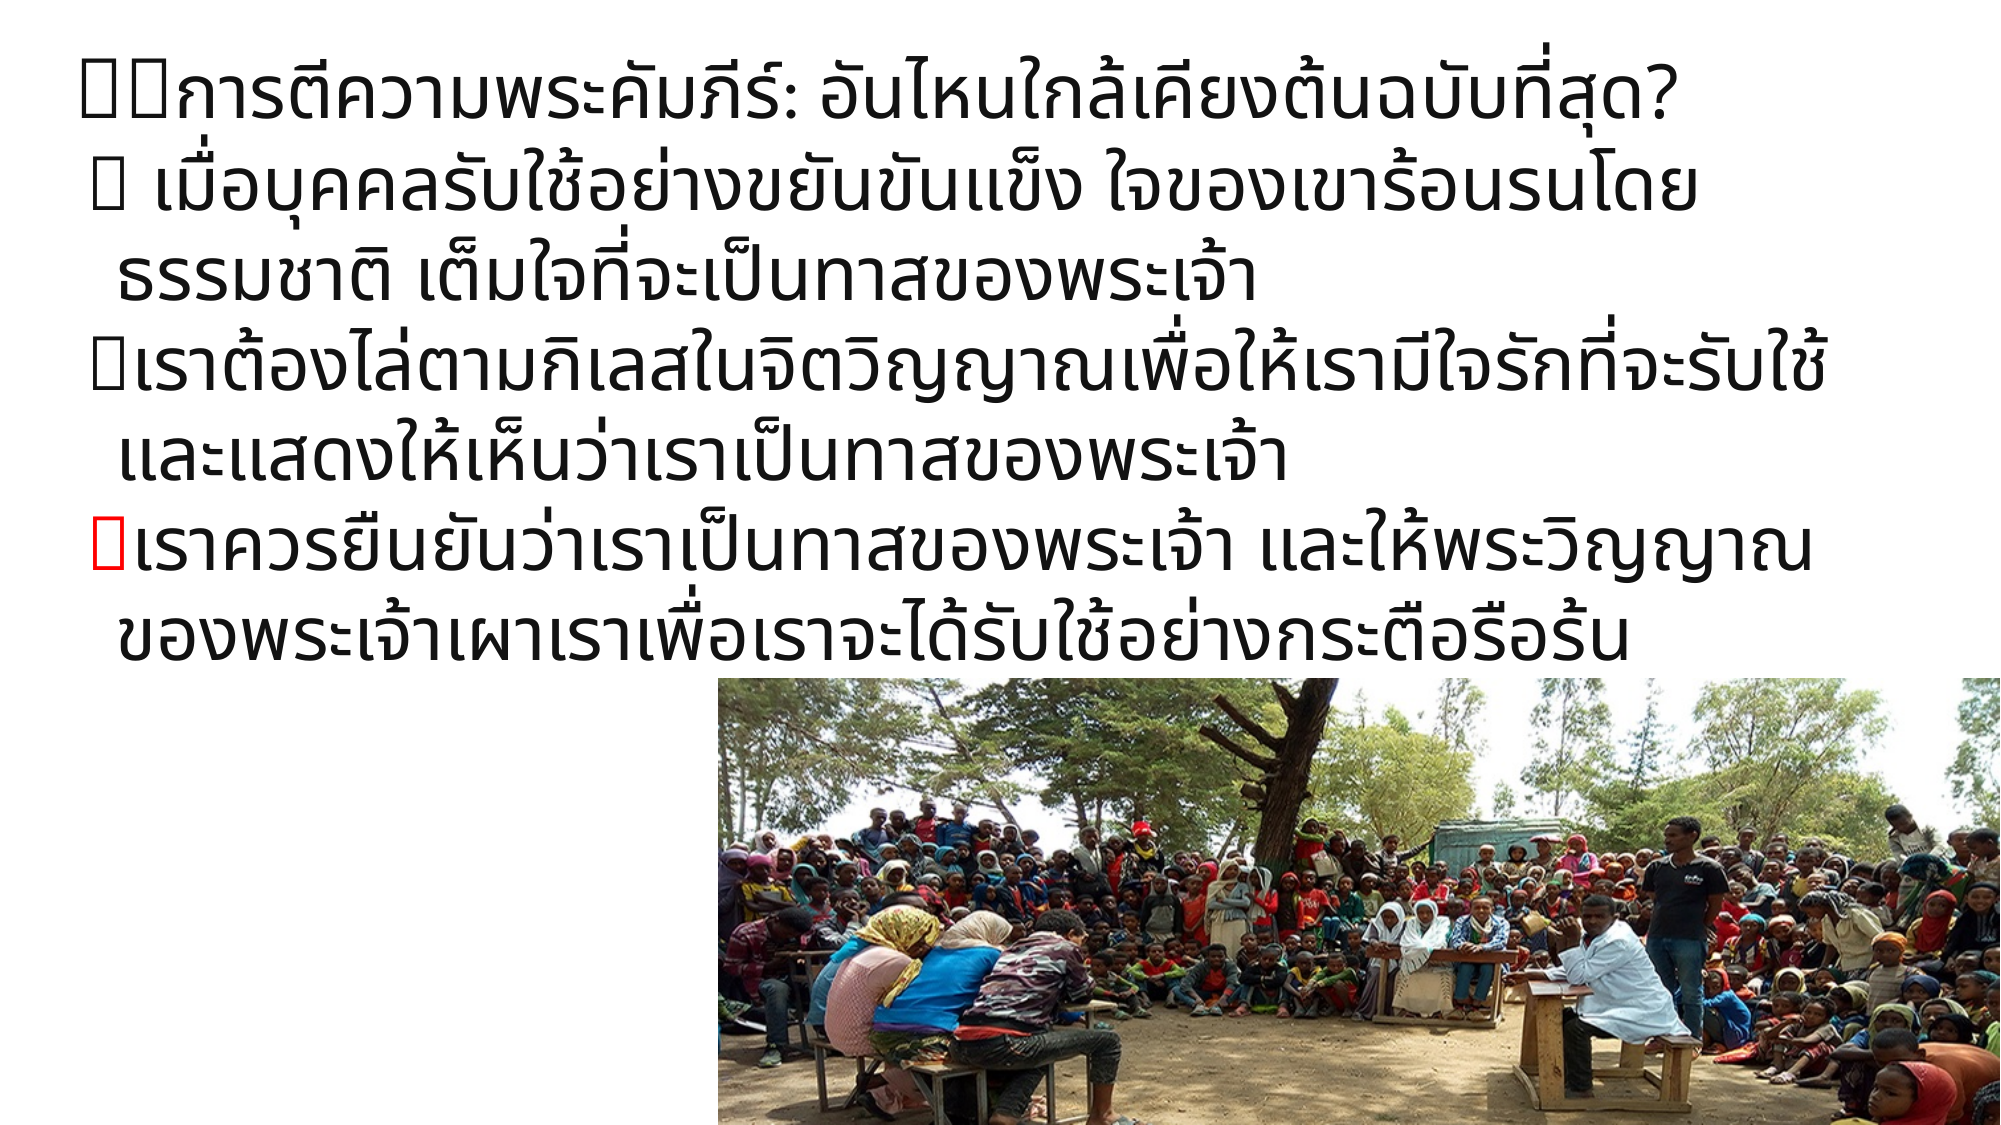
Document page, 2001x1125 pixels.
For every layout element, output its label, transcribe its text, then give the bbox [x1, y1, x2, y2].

picture [718, 678, 2000, 1125]
text_box การตีความพระคัมภีร์: อันไหนใกล้เคียงต้นฉบับที่สุด?  เมื่อบุคคลรับใช้อย่างขยันขันแข็ง ใจของเขาร้อนรนโดยธรรมชาติ เต็มใจที่จะเป็นทาสของพระเจ้า เราต้องไล่ตามกิเลสในจิตวิญญาณเพื่อให้เรามีใจรักที่จะรับใช้และแสดงให้เห็นว่าเราเป็นทาสของพระเจ้า เราควรยืนยันว่าเราเป็นทาสของพระเจ้า และให้พระวิญญาณของพระเจ้าเผาเราเพื่อเราจะได้รับใช้อย่างกระตือรือร้น [59, 28, 1941, 683]
